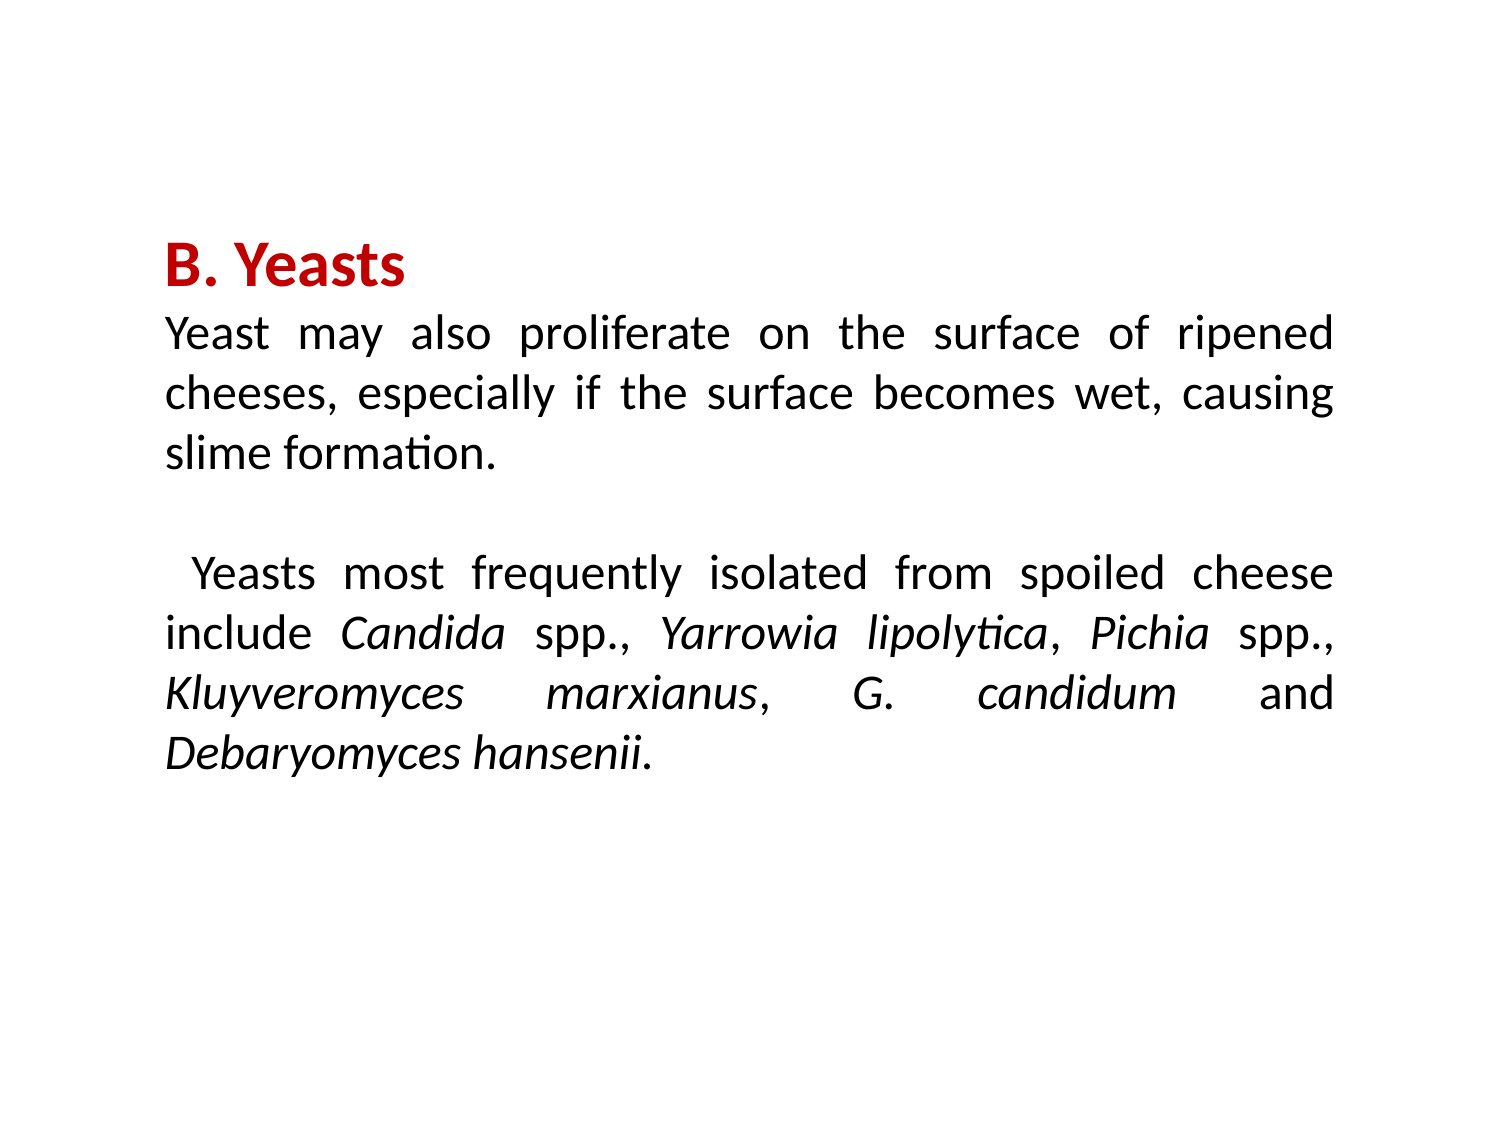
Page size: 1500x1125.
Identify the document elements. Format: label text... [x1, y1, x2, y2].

text_box B. Yeasts Yeast may also proliferate on the surface of ripened cheeses, especially if the surface becomes wet, causing slime formation. Yeasts most frequently isolated from spoiled cheese include Candida spp., Yarrowia lipolytica, Pichia spp., Kluyveromyces marxianus, G. candidum and Debaryomyces hansenii. [149, 212, 1350, 833]
